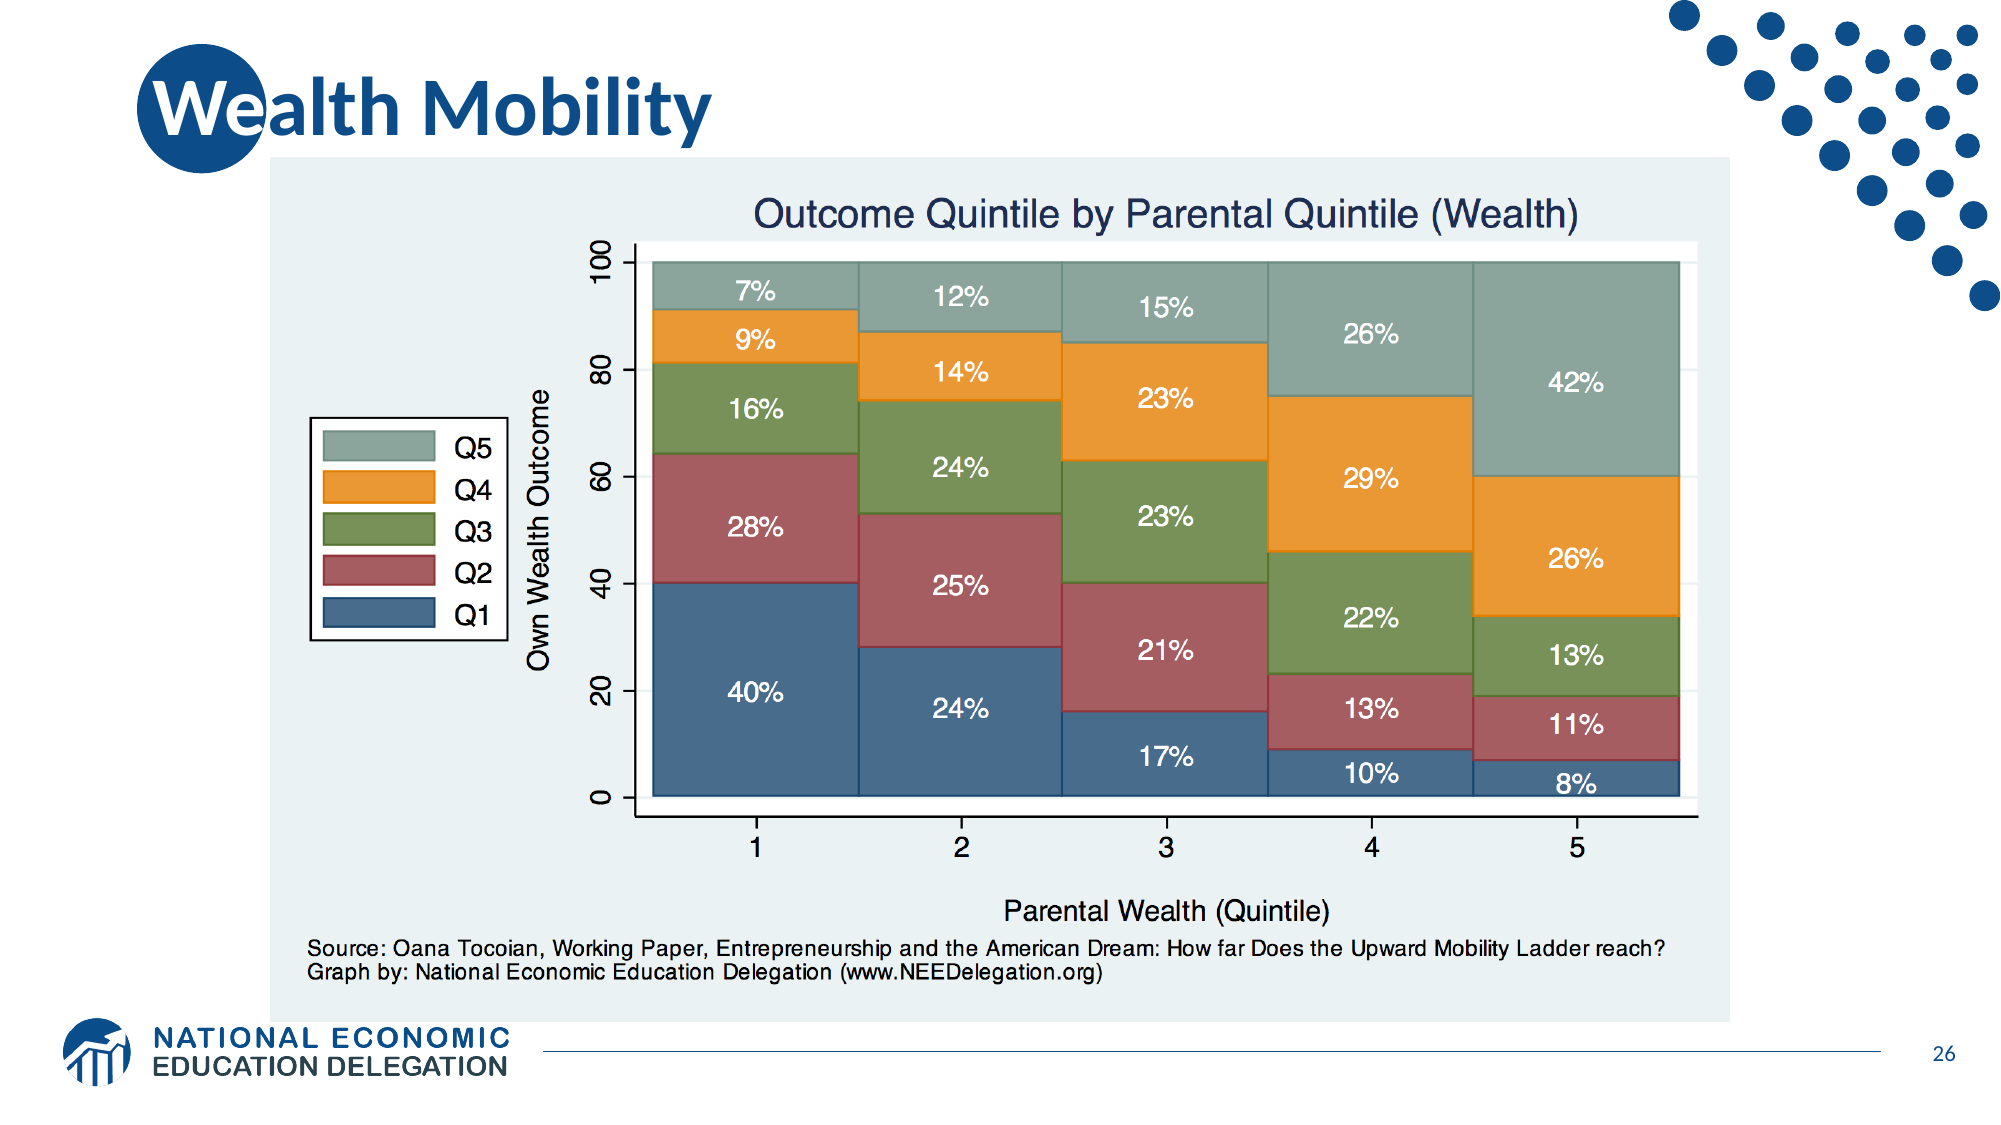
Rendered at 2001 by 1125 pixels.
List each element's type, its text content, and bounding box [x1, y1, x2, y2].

slide_number 26 [1521, 1022, 1972, 1082]
picture [55, 157, 1733, 1091]
title Wealth Mobility [137, 0, 1863, 218]
